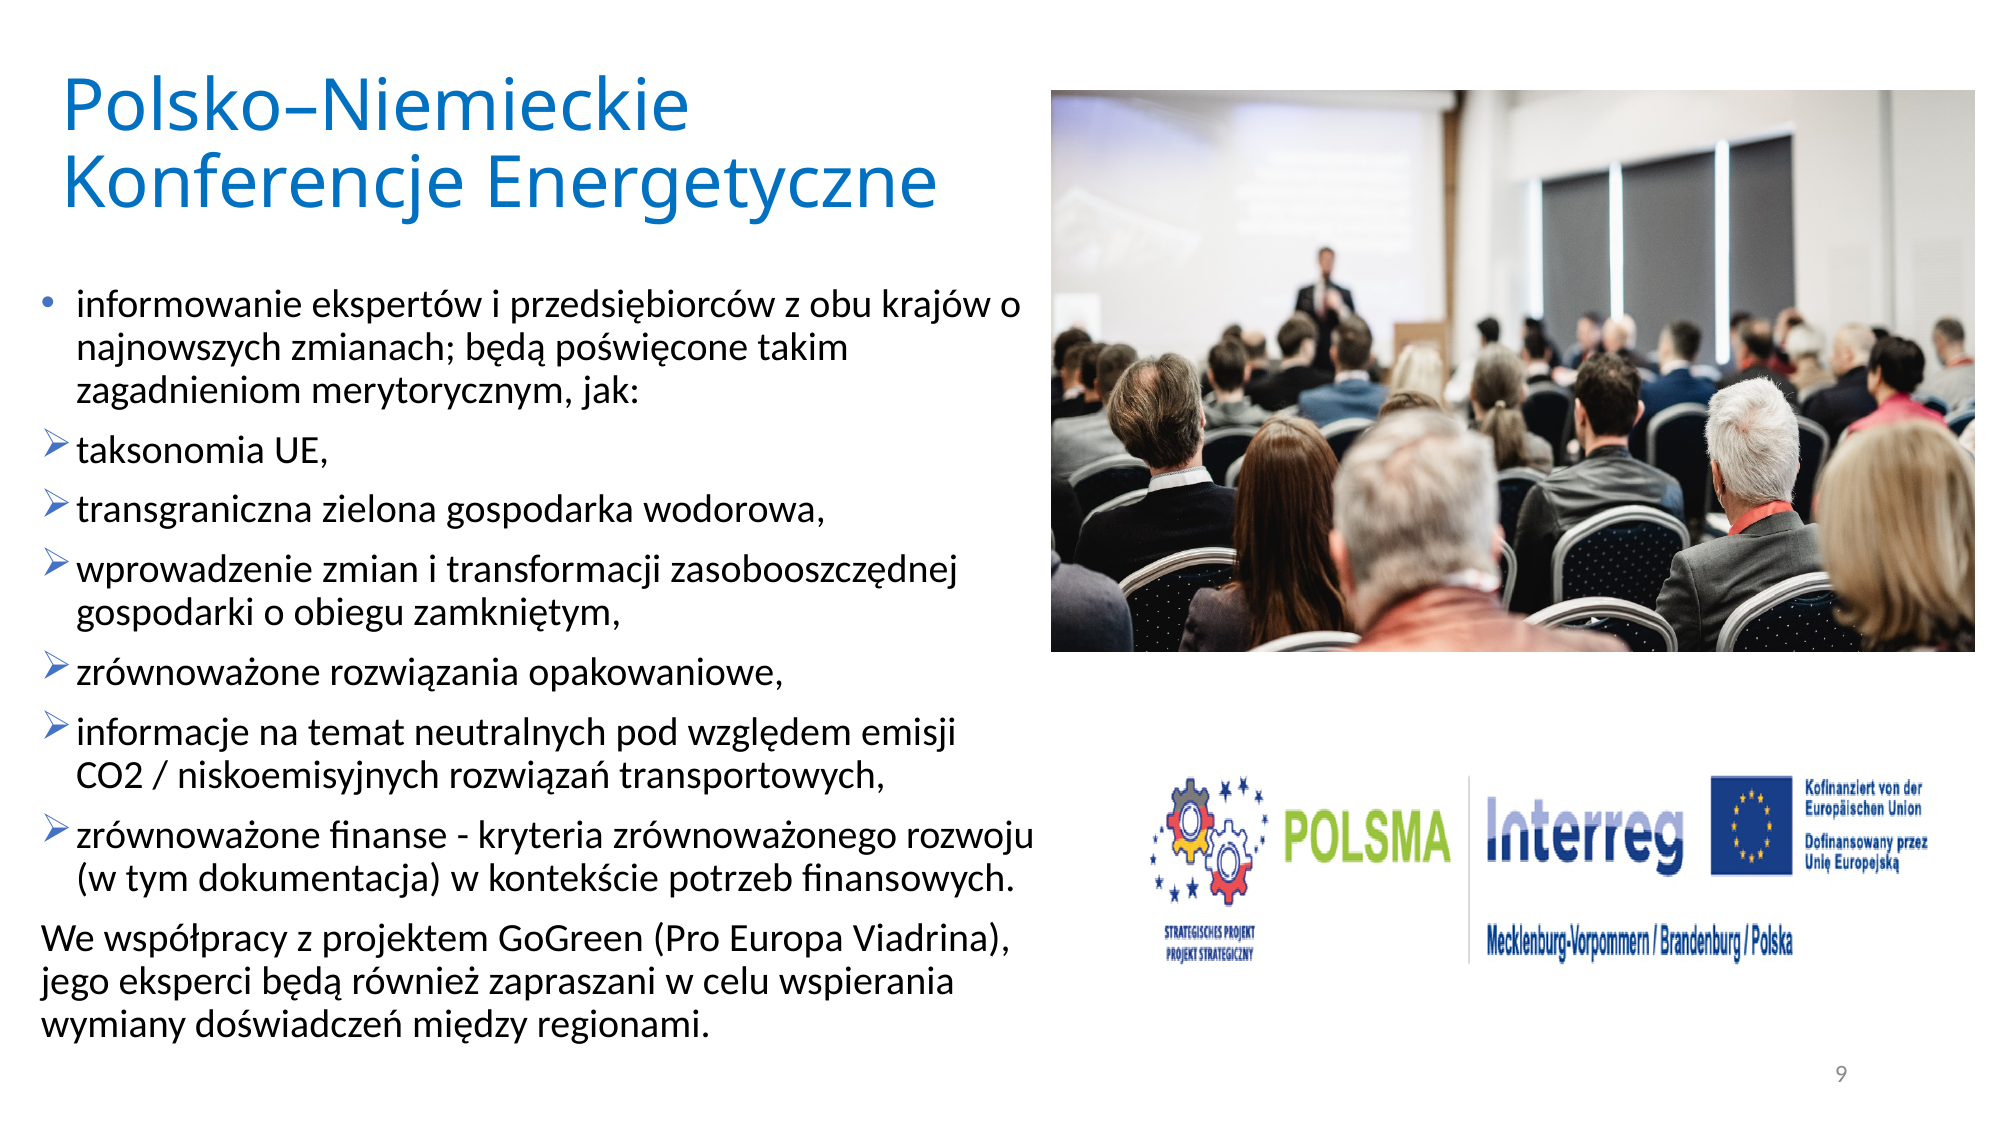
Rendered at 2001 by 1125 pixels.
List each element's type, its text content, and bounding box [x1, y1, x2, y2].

slide_number 9 [1412, 1042, 1863, 1103]
list informowanie ekspertów i przedsiębiorców z obu krajów o najnowszych zmianach; będą poświęcone takim zagadnieniom merytorycznym, jak: taksonomia UE, transgraniczna zielona gospodarka wodorowa, wprowadzenie zmian i transformacji zasobooszczędnej gospodarki o obiegu zamkniętym, zrównoważone rozwiązania opakowaniowe, informacje na temat neutralnych pod względem emisji CO2 / niskoemisyjnych rozwiązań transportowych, zrównoważone finanse - kryteria zrównoważonego rozwoju (w tym dokumentacja) w kontekście potrzeb finansowych. We współpracy z projektem GoGreen (Pro Europa Viadrina), jego eksperci będą również zapraszani w celu wspierania wymiany doświadczeń między regionami. [25, 274, 1061, 1091]
title Polsko–Niemieckie Konferencje Energetyczne [46, 59, 1061, 232]
picture [1051, 90, 1975, 652]
picture [1122, 736, 1957, 999]
